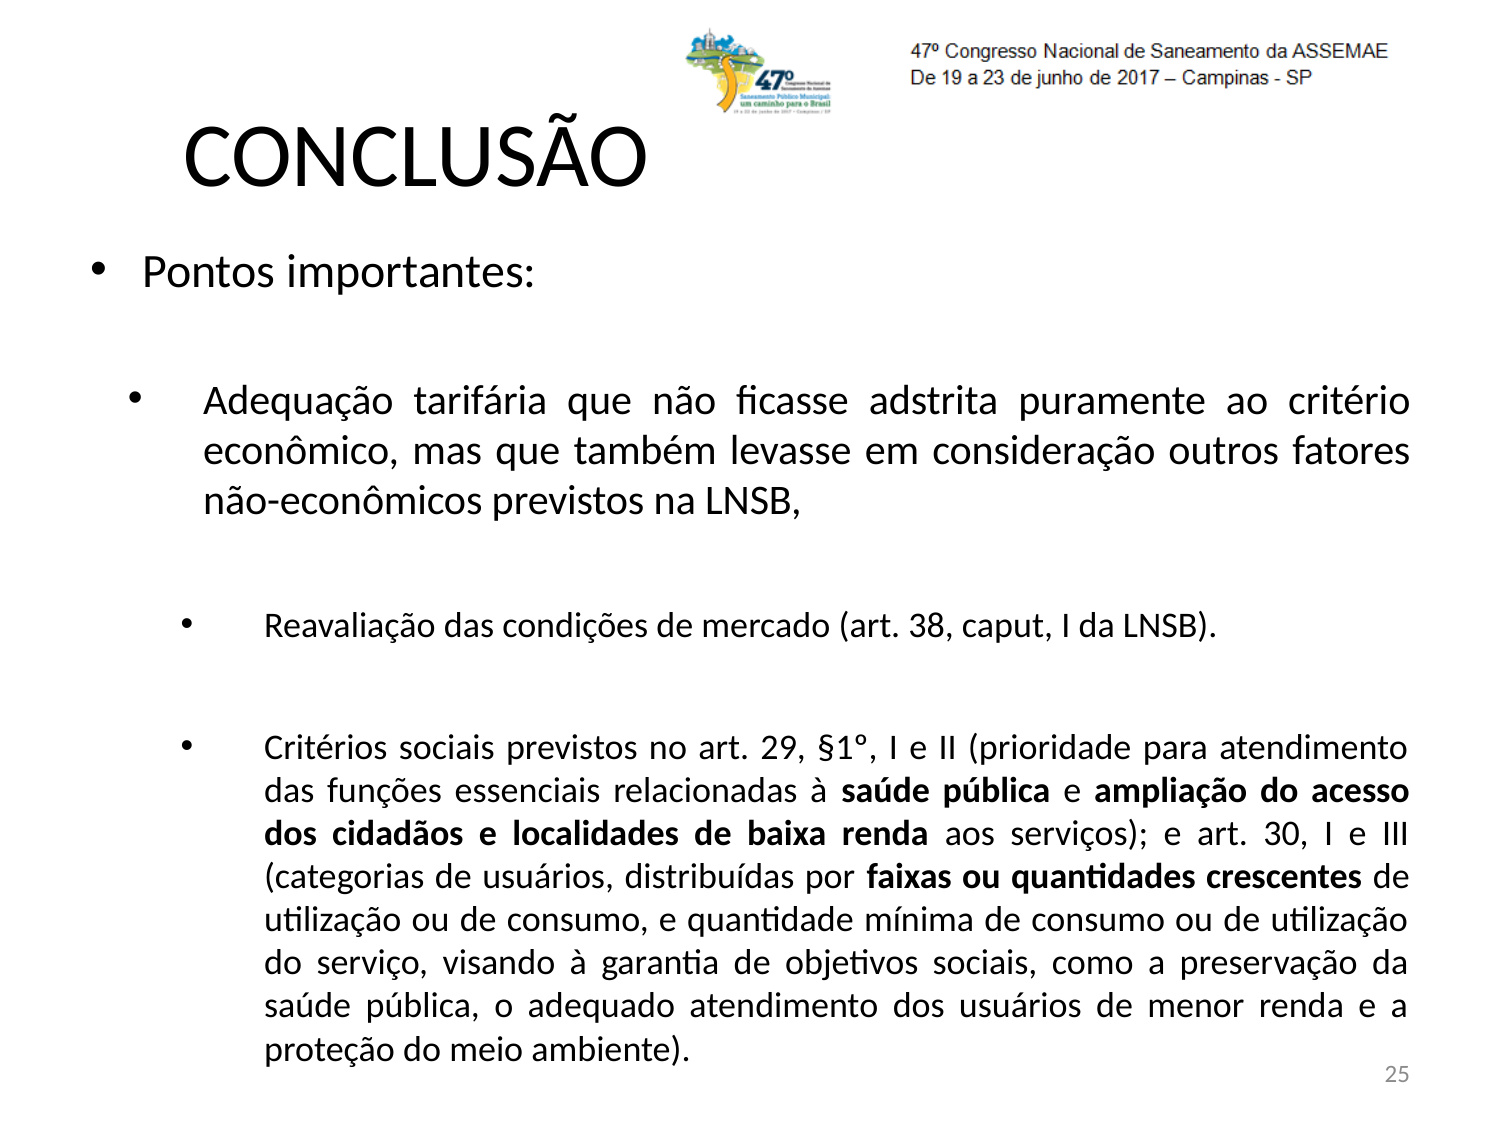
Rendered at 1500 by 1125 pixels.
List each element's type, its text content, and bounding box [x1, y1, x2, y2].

slide_number 25 [1074, 1042, 1425, 1103]
list Pontos importantes: Adequação tarifária que não ficasse adstrita puramente ao critério econômico, mas que também levasse em consideração outros fatores não-econômicos previstos na LNSB, Reavaliação das condições de mercado (art. 38, caput, I da LNSB). Critérios sociais previstos no art. 29, §1º, I e II (prioridade para atendimento das funções essenciais relacionadas à saúde pública e ampliação do acesso dos cidadãos e localidades de baixa renda aos serviços); e art. 30, I e III (categorias de usuários, distribuídas por faixas ou quantidades crescentes de utilização ou de consumo, e quantidade mínima de consumo ou de utilização do serviço, visando à garantia de objetivos sociais, como a preservação da saúde pública, o adequado atendimento dos usuários de menor renda e a proteção do meio ambiente). [75, 231, 1425, 1083]
title CONCLUSÃO [0, 45, 833, 256]
picture [667, 1, 1500, 124]
